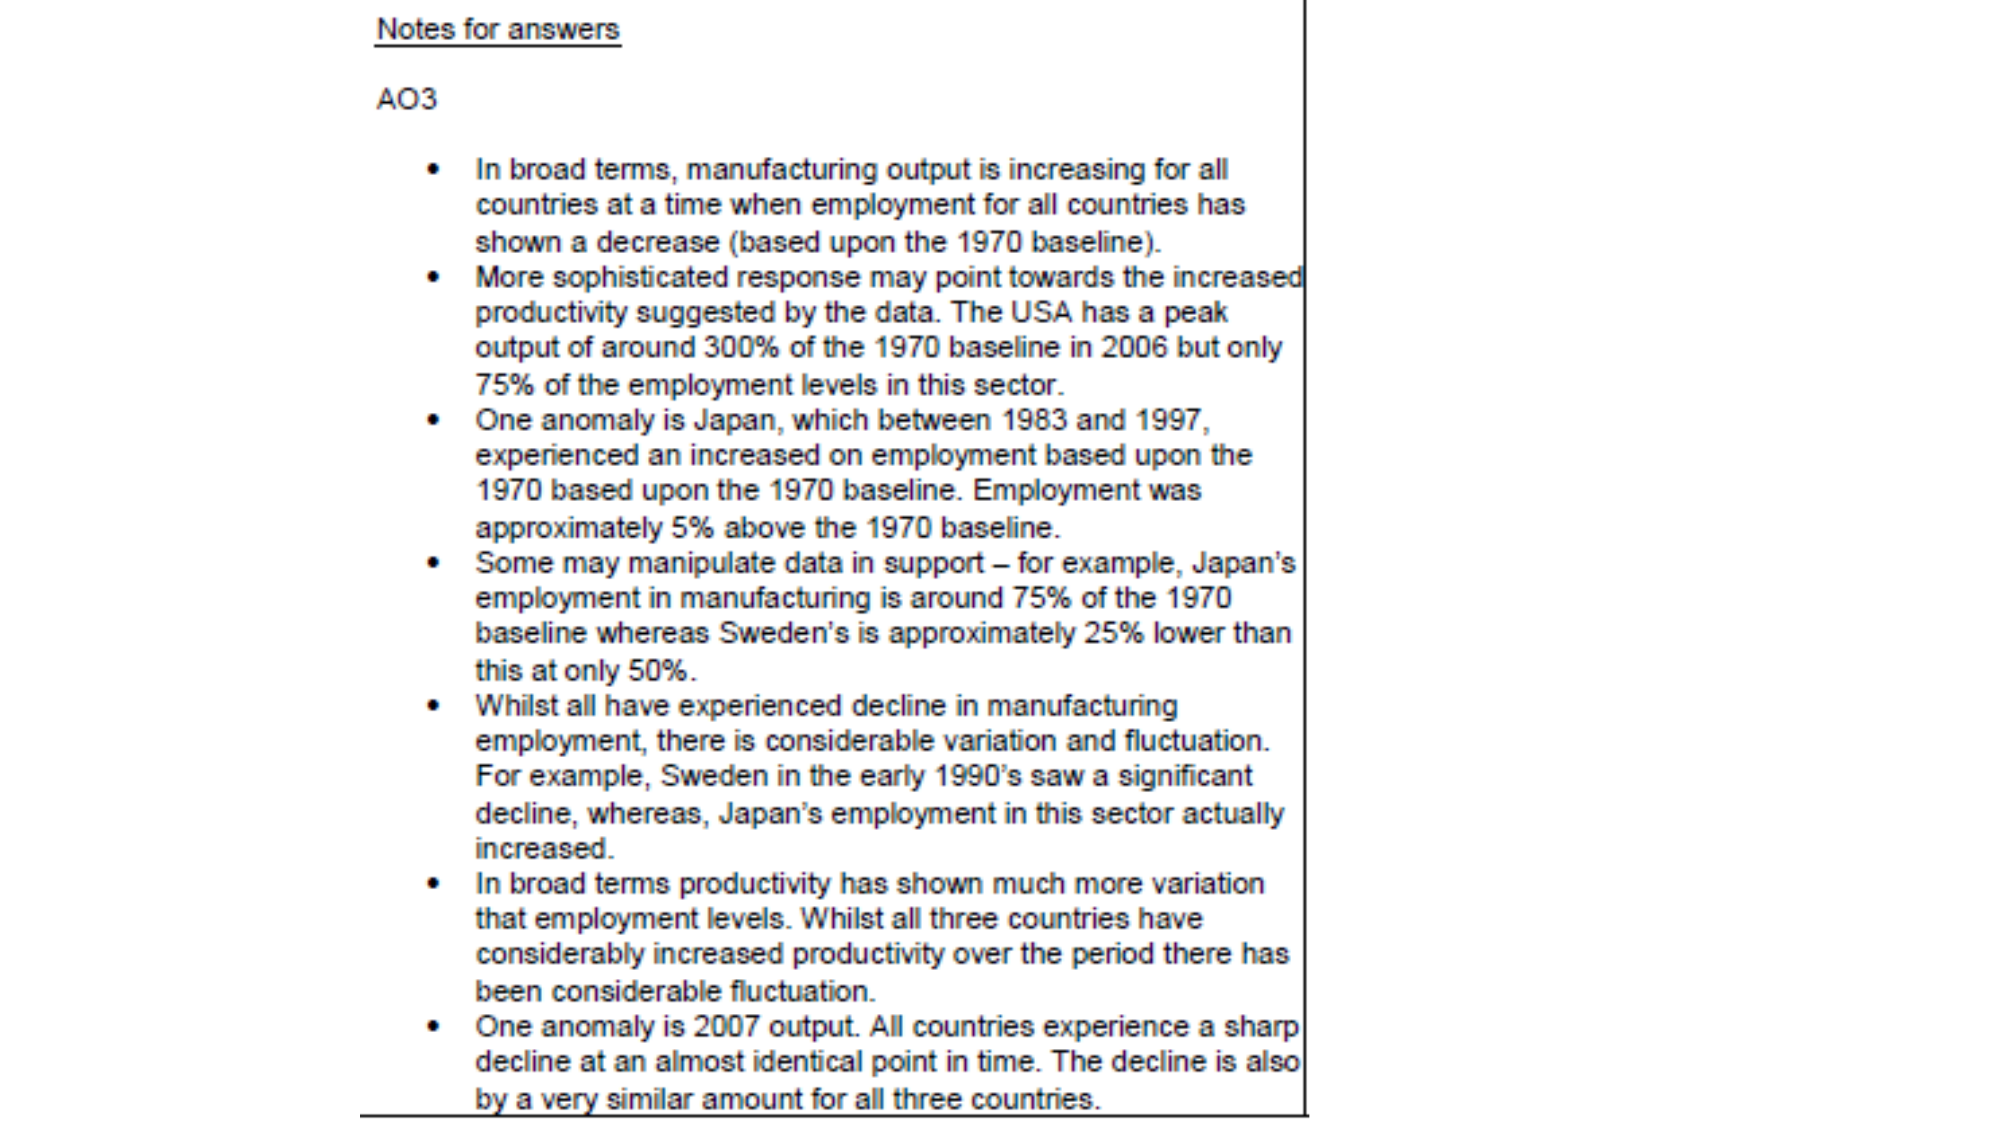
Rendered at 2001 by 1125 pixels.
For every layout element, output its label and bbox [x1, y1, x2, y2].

picture [359, 0, 1310, 1125]
